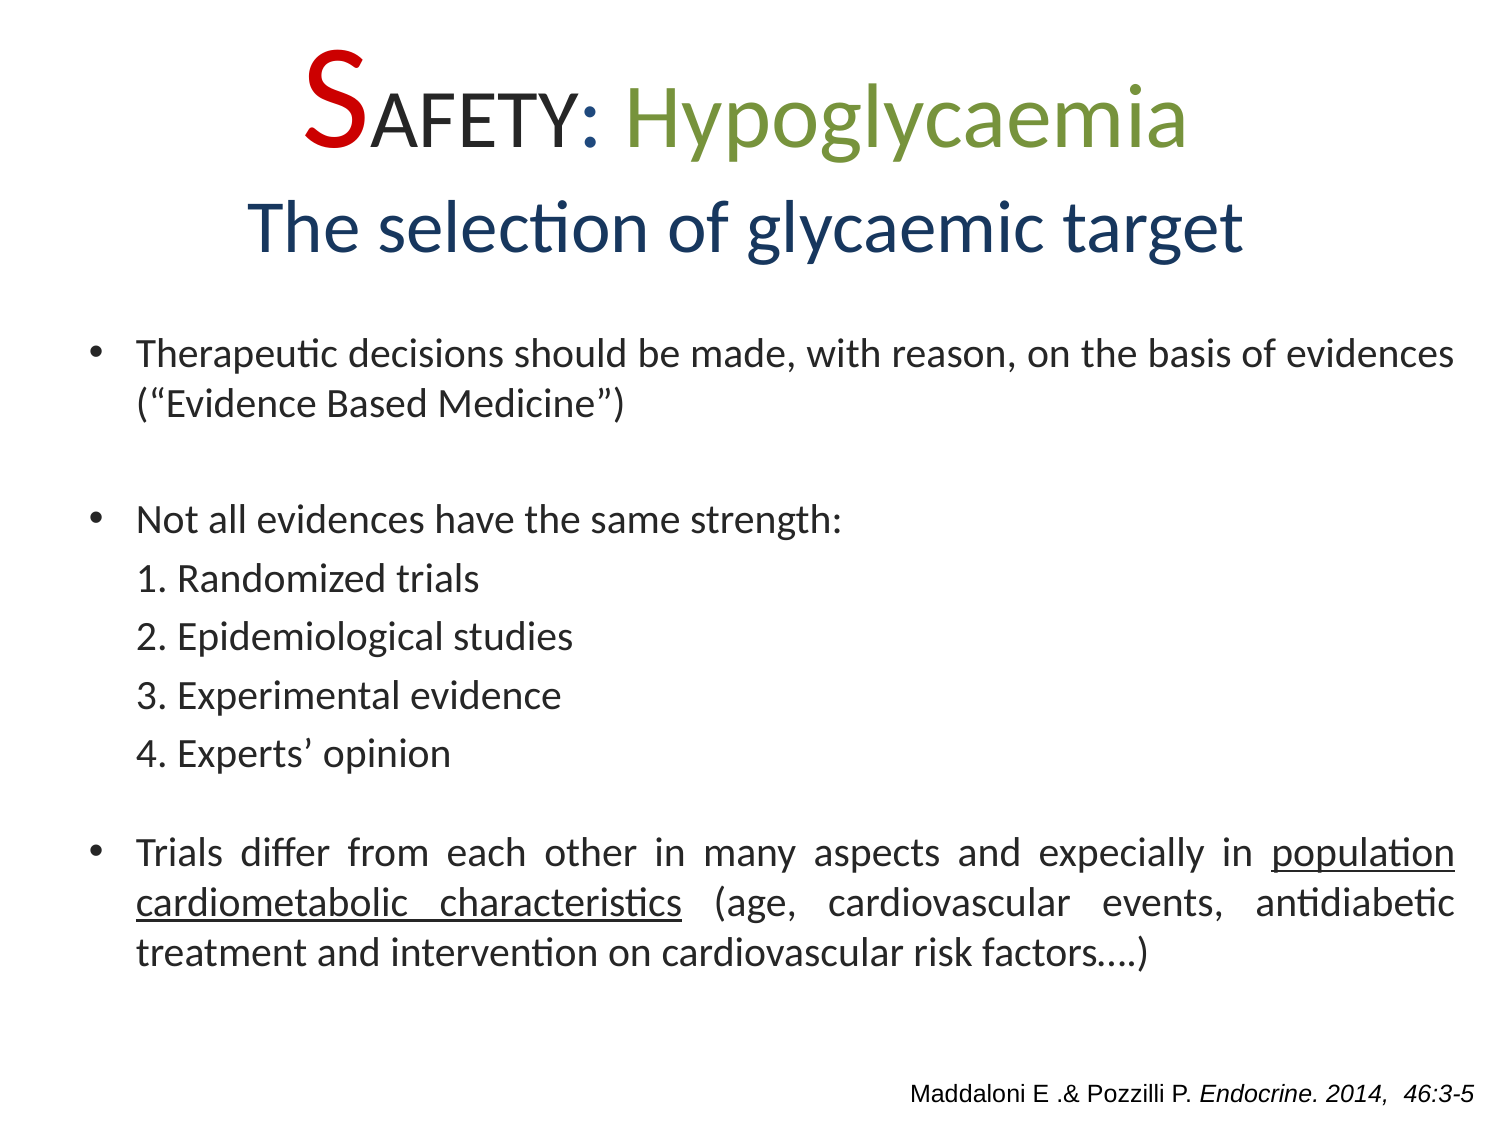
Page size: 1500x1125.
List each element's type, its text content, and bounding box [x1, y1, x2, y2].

list Therapeutic decisions should be made, with reason, on the basis of evidences (“Evidence Based Medicine”) Not all evidences have the same strength: 1. Randomized trials 2. Epidemiological studies 3. Experimental evidence 4. Experts’ opinion Trials differ from each other in many aspects and expecially in population cardiometabolic characteristics (age, cardiovascular events, antidiabetic treatment and intervention on cardiovascular risk factors….) [17, 318, 1471, 983]
text_box Maddaloni E .& Pozzilli P. Endocrine. 2014, 46:3-5 [811, 1070, 1497, 1115]
text_box SAFETY: Hypoglycaemia The selection of glycaemic target [0, 42, 1496, 275]
